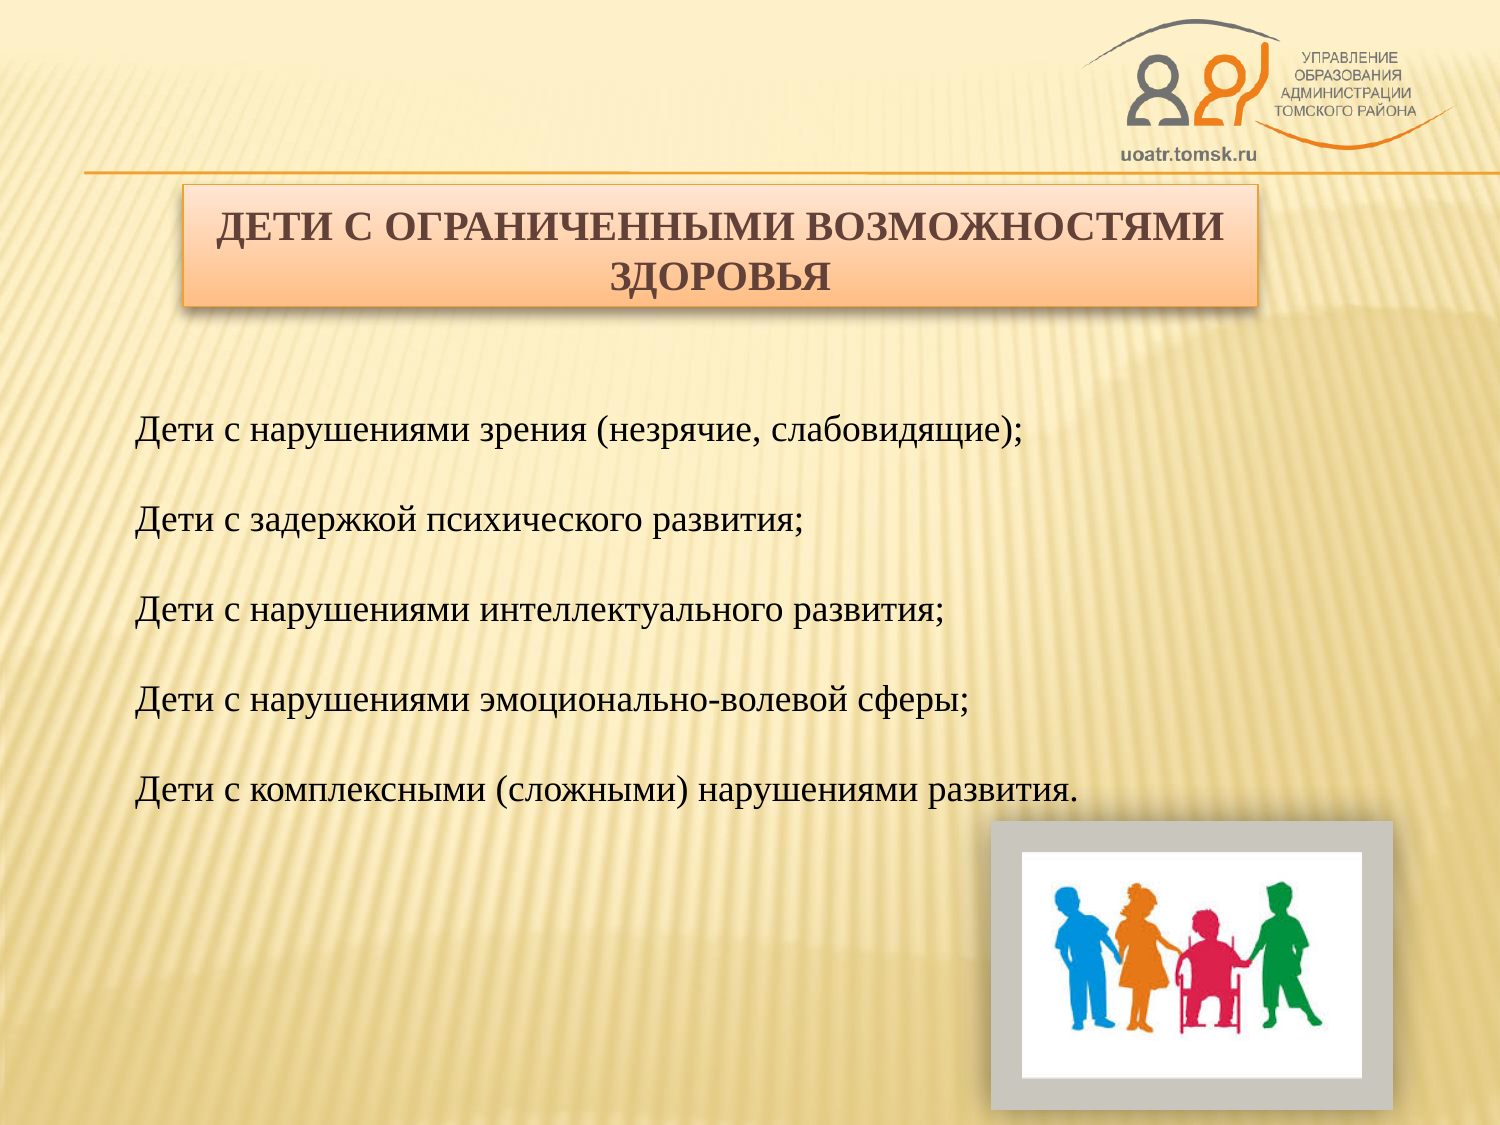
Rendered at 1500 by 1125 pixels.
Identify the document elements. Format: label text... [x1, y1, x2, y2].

picture [0, 0, 1500, 1125]
text_box Дети с нарушениями зрения (незрячие, слабовидящие); Дети с задержкой психического развития; Дети с нарушениями интеллектуального развития; Дети с нарушениями эмоционально-волевой сферы; Дети с комплексными (сложными) нарушениями развития. [120, 351, 1321, 817]
title Дети с ограниченными возможностями здоровья [182, 184, 1259, 307]
